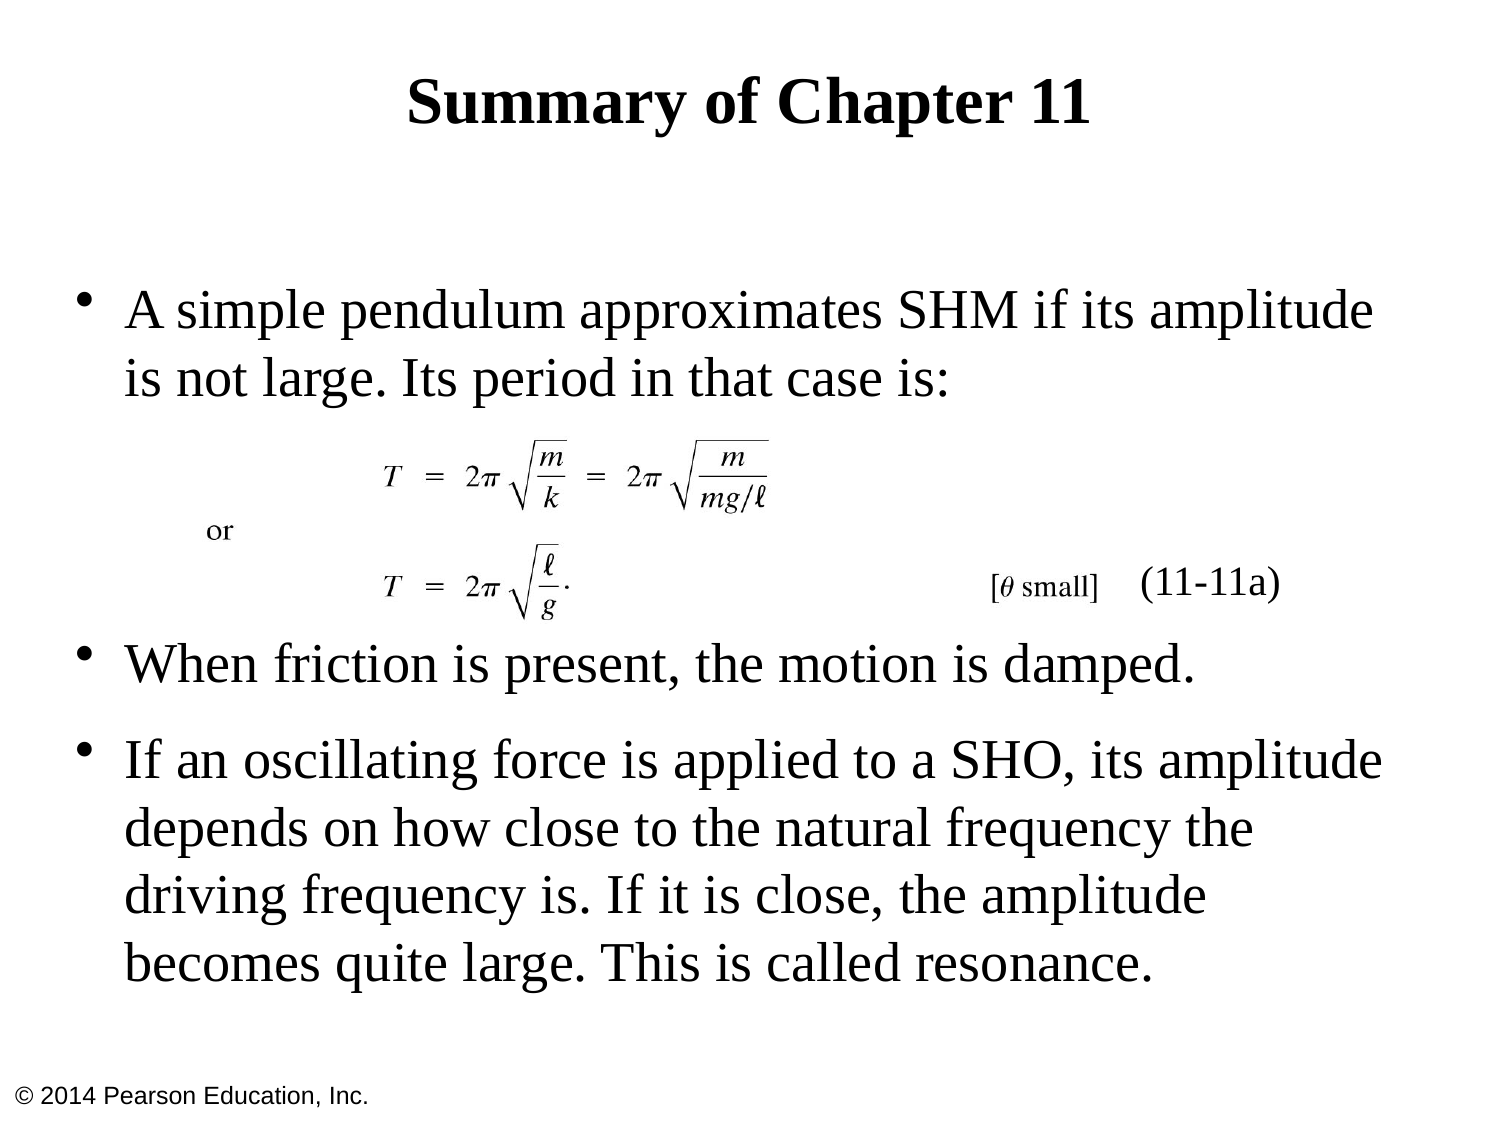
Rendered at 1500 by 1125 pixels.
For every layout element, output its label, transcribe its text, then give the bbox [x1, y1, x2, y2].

title Summary of Chapter 11 [75, 2, 1425, 191]
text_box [202, 435, 1297, 624]
slide_number © 2014 Pearson Education, Inc. [0, 1065, 401, 1125]
list A simple pendulum approximates SHM if its amplitude is not large. Its period in that case is: When friction is present, the motion is damped. If an oscillating force is applied to a SHO, its amplitude depends on how close to the natural frequency the driving frequency is. If it is close, the amplitude becomes quite large. This is called resonance. [75, 264, 1425, 1085]
